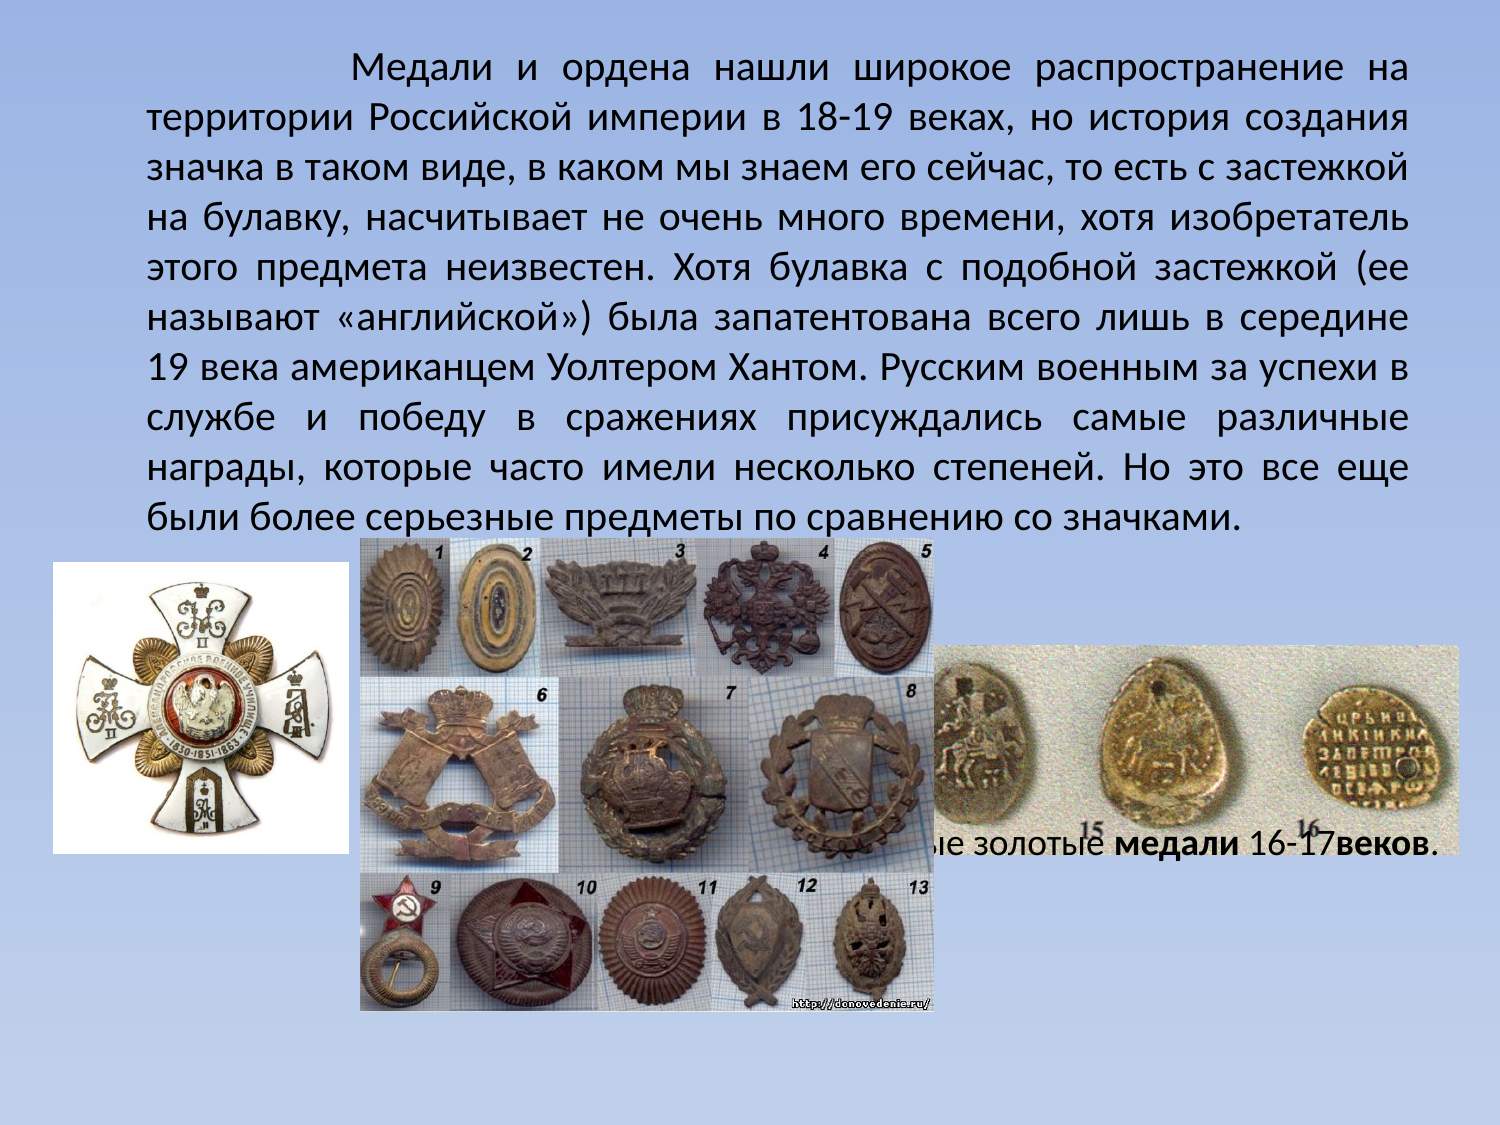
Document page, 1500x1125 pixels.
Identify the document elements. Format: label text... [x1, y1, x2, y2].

picture [52, 562, 349, 854]
picture [359, 538, 1459, 1012]
text_box Наградные золотые медали 16-17веков. [939, 810, 1500, 871]
list Медали и ордена нашли широкое распространение на территории Российской империи в 18-19 веках, но история создания значка в таком виде, в каком мы знаем его сейчас, то есть с застежкой на булавку, насчитывает не очень много времени, хотя изобретатель этого предмета неизвестен. Хотя булавка с подобной застежкой (ее называют «английской») была запатентована всего лишь в середине 19 века американцем Уолтером Хантом. Русским военным за успехи в службе и победу в сражениях присуждались самые различные награды, которые часто имели несколько степеней. Но это все еще были более серьезные предметы по сравнению со значками. [75, 30, 1425, 643]
